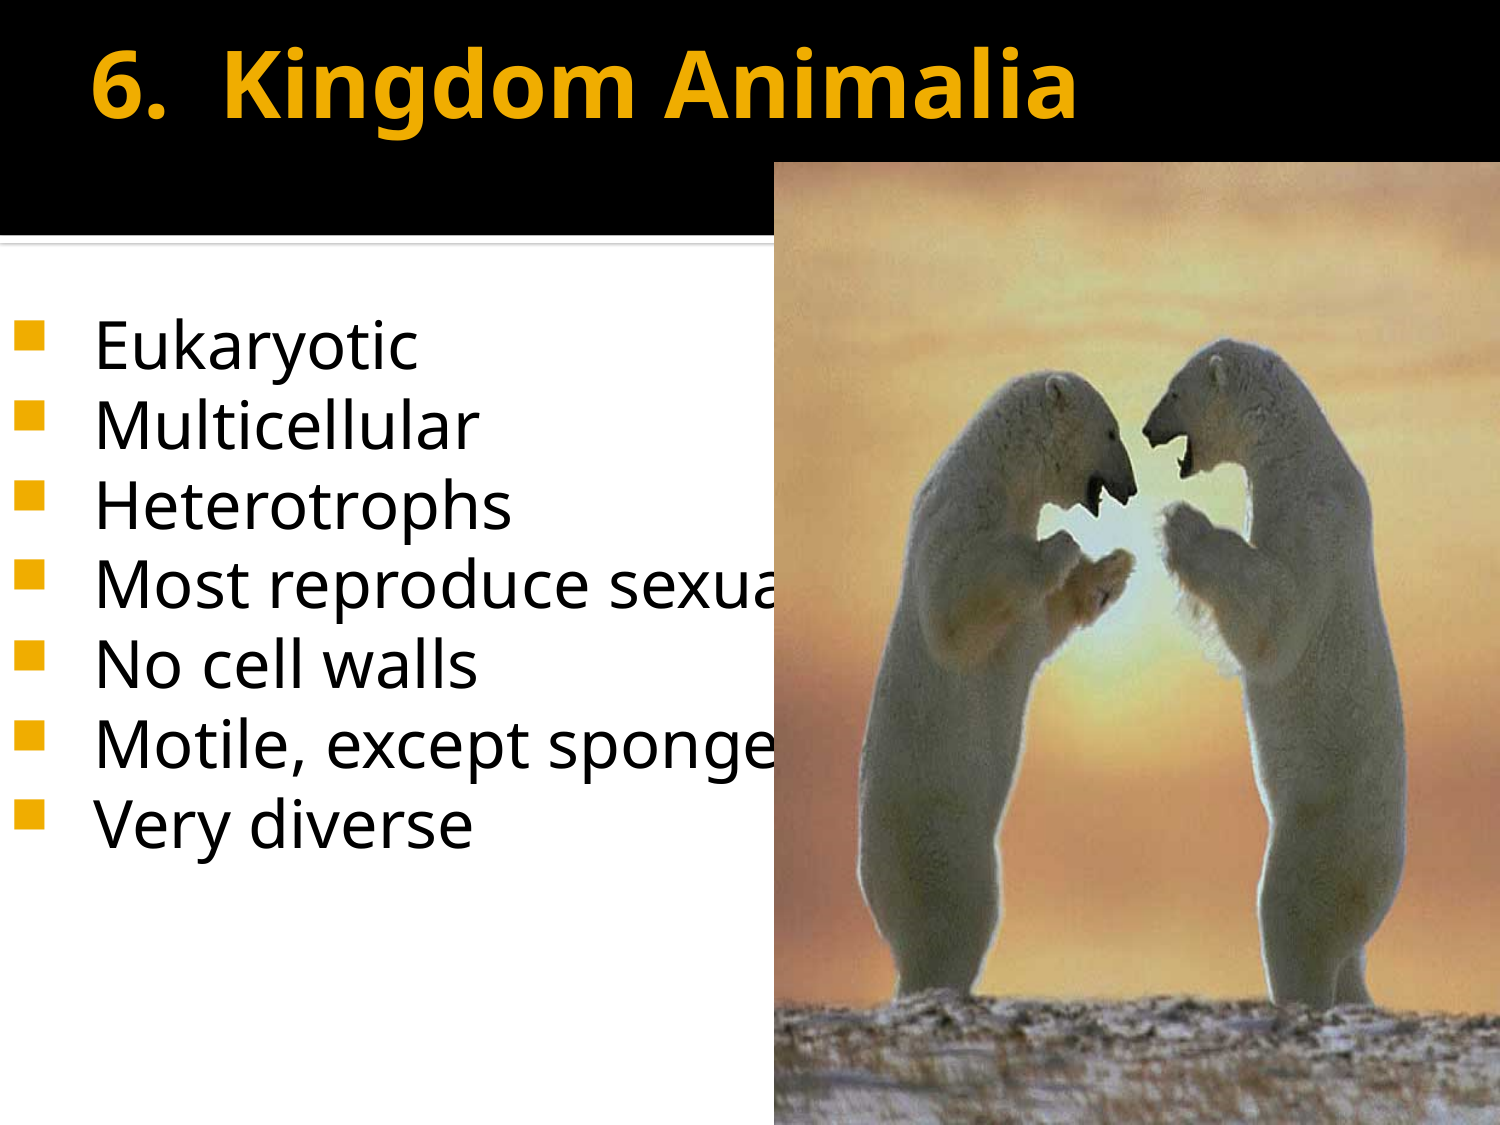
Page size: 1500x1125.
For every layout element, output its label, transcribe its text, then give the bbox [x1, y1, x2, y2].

picture [774, 162, 1500, 1125]
list Eukaryotic Multicellular Heterotrophs Most reproduce sexually No cell walls Motile, except sponges. Very diverse [0, 287, 770, 1125]
title 6. Kingdom Animalia [75, 0, 1425, 163]
